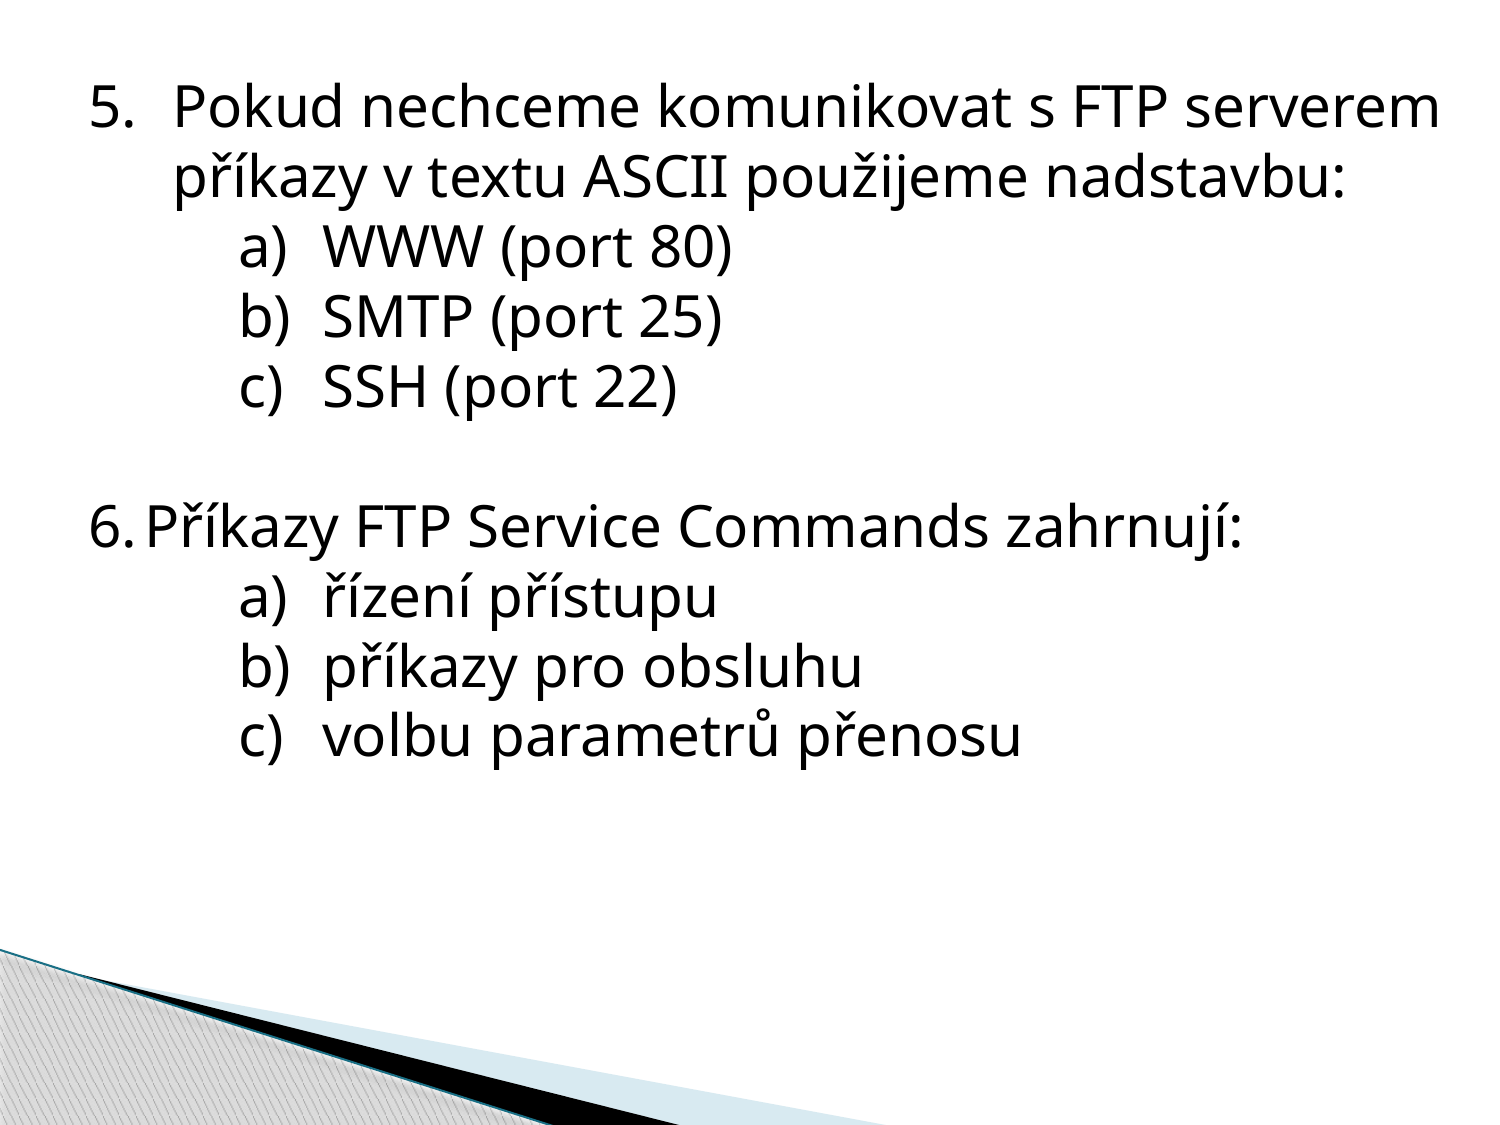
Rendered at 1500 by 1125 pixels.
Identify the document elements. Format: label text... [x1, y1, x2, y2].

text_box Pokud nechceme komunikovat s FTP serverem příkazy v textu ASCII použijeme nadstavbu: WWW (port 80) SMTP (port 25) SSH (port 22) Příkazy FTP Service Commands zahrnují: řízení přístupu příkazy pro obsluhu volbu parametrů přenosu [73, 61, 1471, 916]
